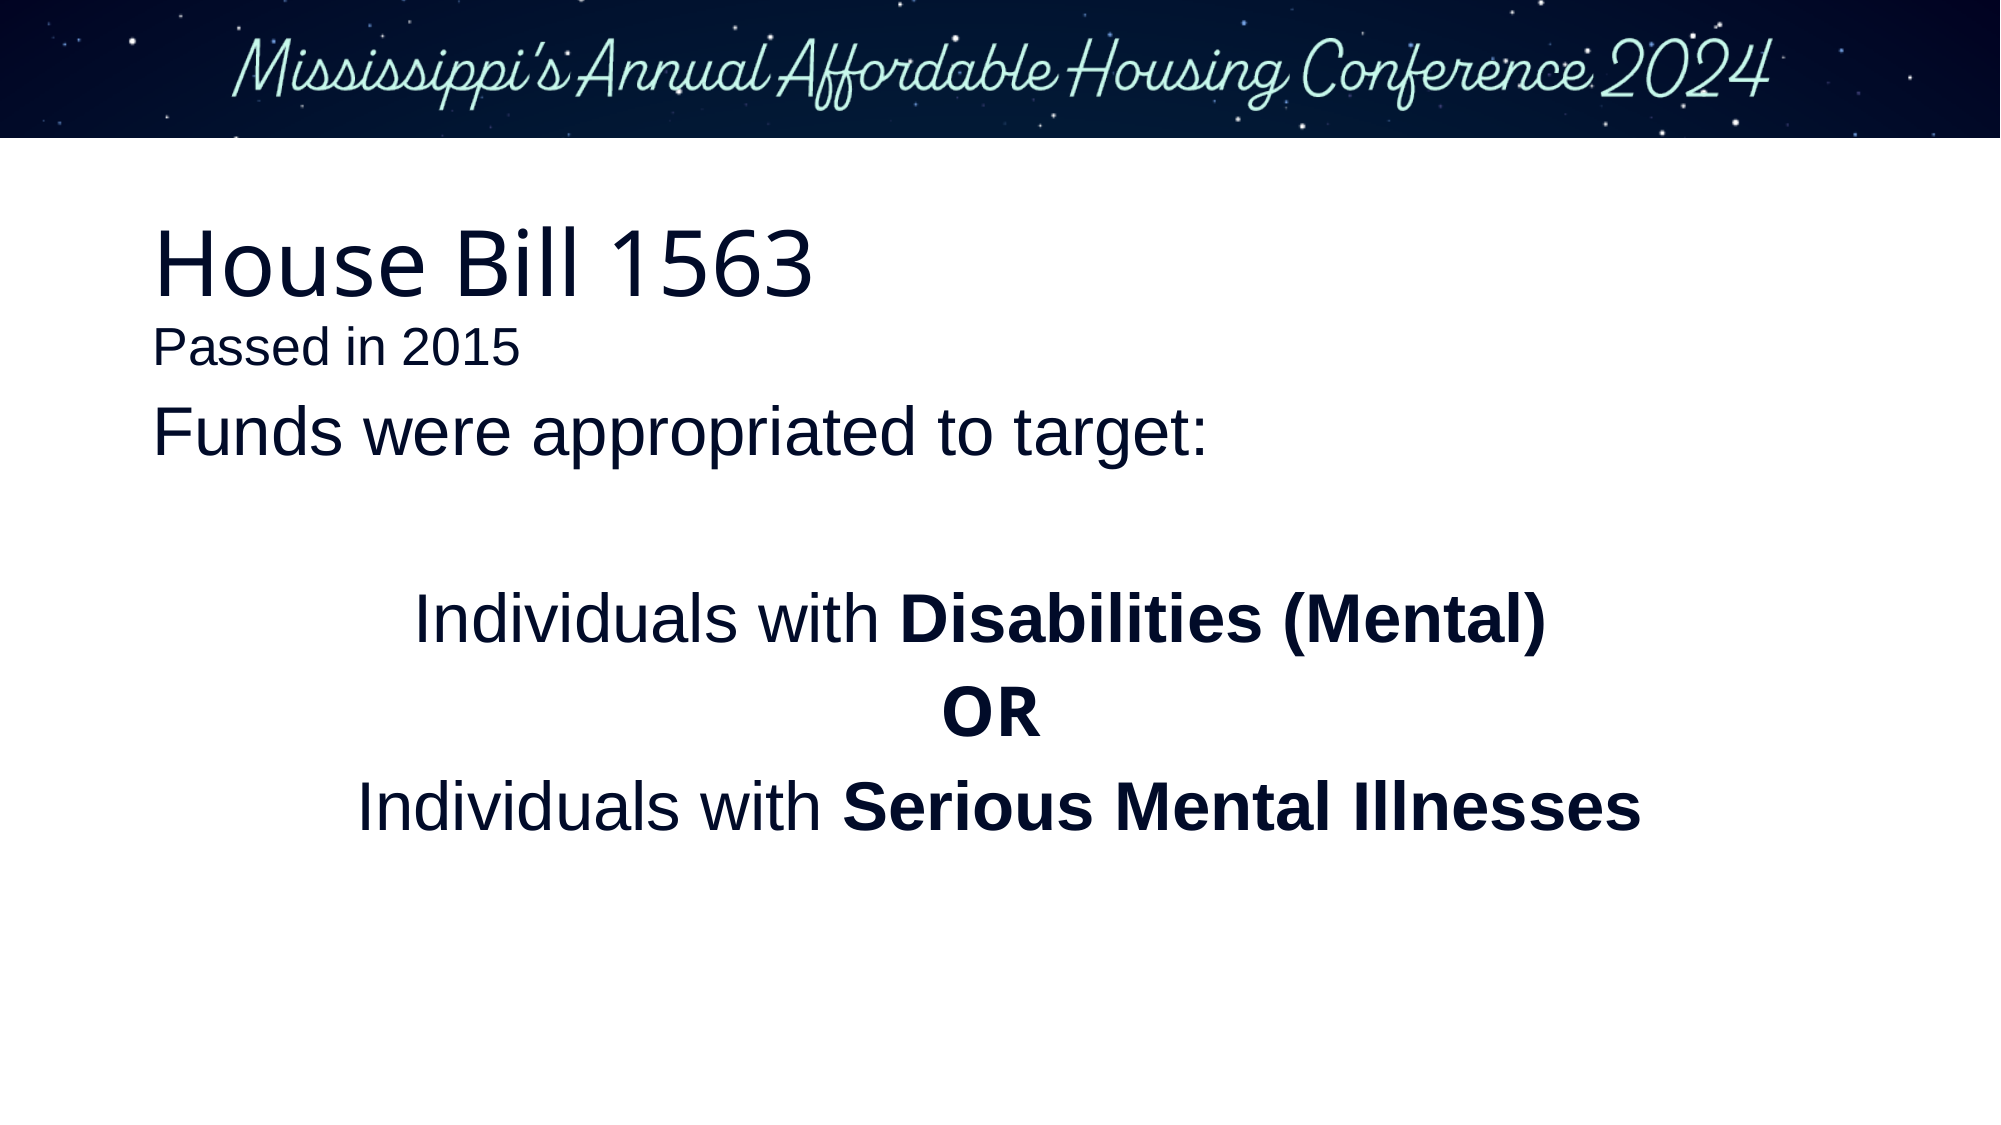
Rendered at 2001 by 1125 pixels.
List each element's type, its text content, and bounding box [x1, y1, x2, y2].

picture [0, 0, 2000, 138]
title House Bill 1563 [137, 157, 1863, 311]
list Passed in 2015 Funds were appropriated to target: Individuals with Disabilities (Mental) OR Individuals with Serious Mental Illnesses [137, 311, 1863, 950]
